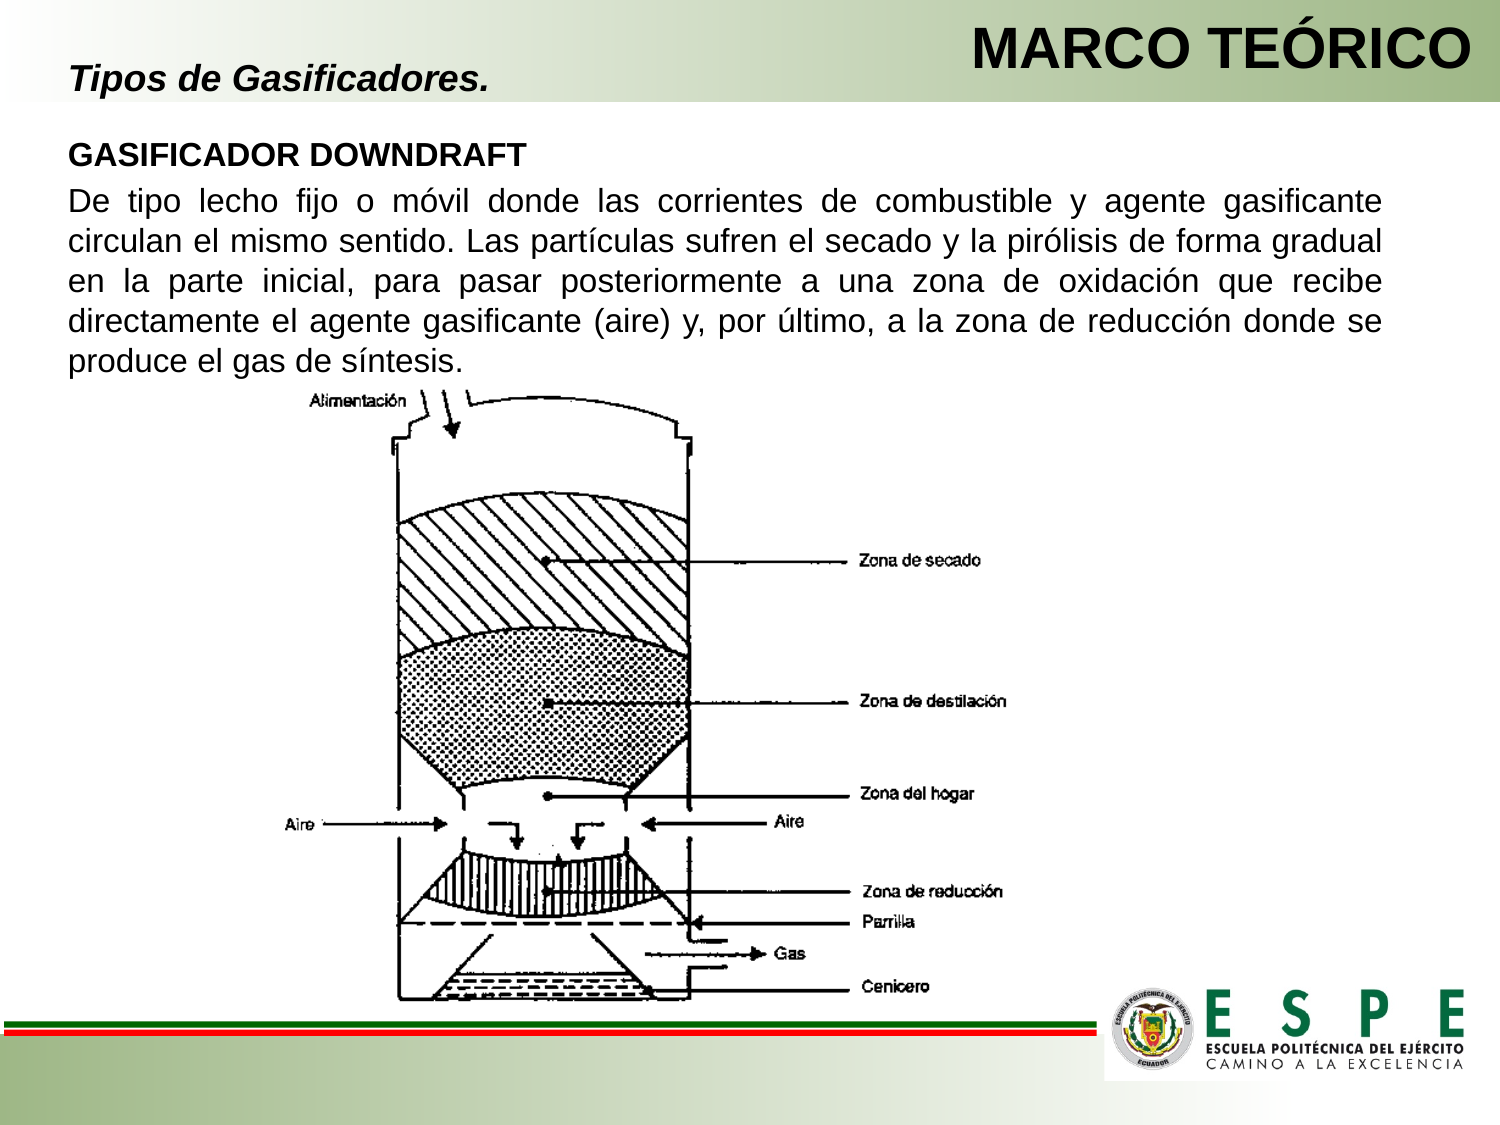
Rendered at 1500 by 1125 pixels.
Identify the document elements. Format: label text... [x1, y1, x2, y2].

text_box MARCO TEÓRICO [956, 3, 1500, 88]
title Tipos de Gasificadores. [53, 46, 988, 125]
list GASIFICADOR DOWNDRAFT De tipo lecho fijo o móvil donde las corrientes de combustible y agente gasificante circulan el mismo sentido. Las partículas sufren el secado y la pirólisis de forma gradual en la parte inicial, para pasar posteriormente a una zona de oxidación que recibe directamente el agente gasificante (aire) y, por último, a la zona de reducción donde se produce el gas de síntesis. [53, 125, 1400, 953]
picture [1104, 976, 1483, 1081]
picture [284, 385, 1011, 1011]
